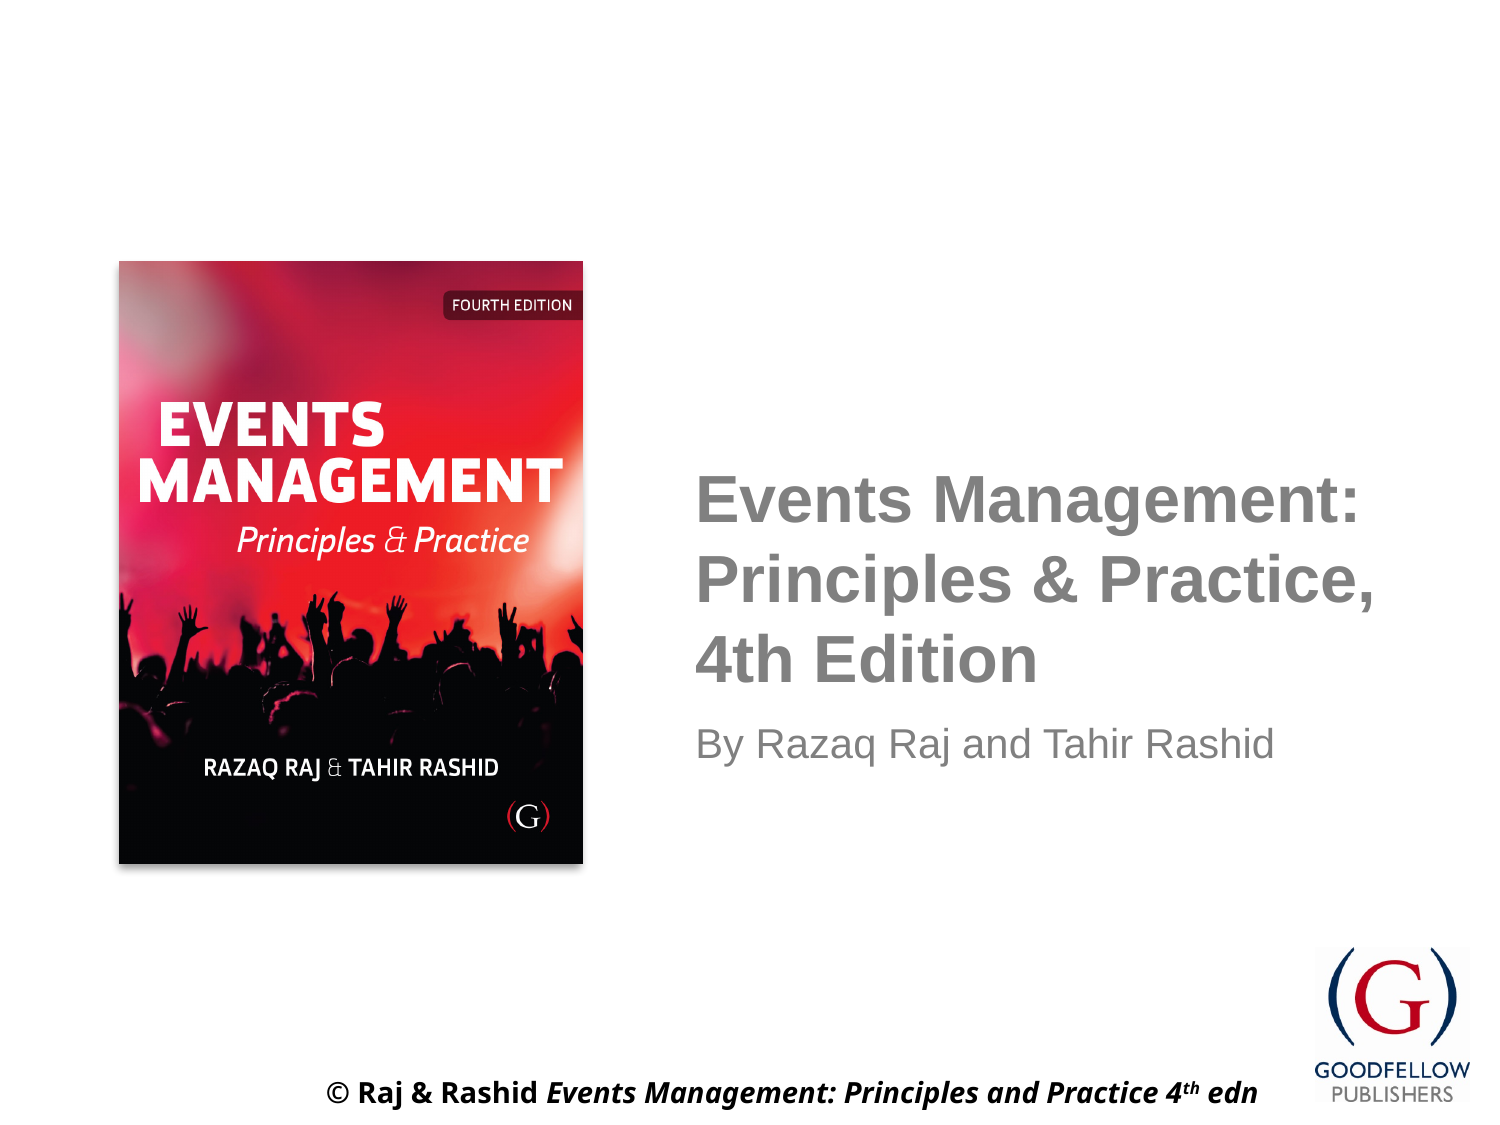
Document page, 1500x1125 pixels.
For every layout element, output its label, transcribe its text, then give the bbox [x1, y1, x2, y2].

list Events Management: Principles & Practice, 4th Edition By Razaq Raj and Tahir Rashid [680, 448, 1402, 833]
picture [1315, 947, 1470, 1102]
picture [119, 261, 583, 864]
